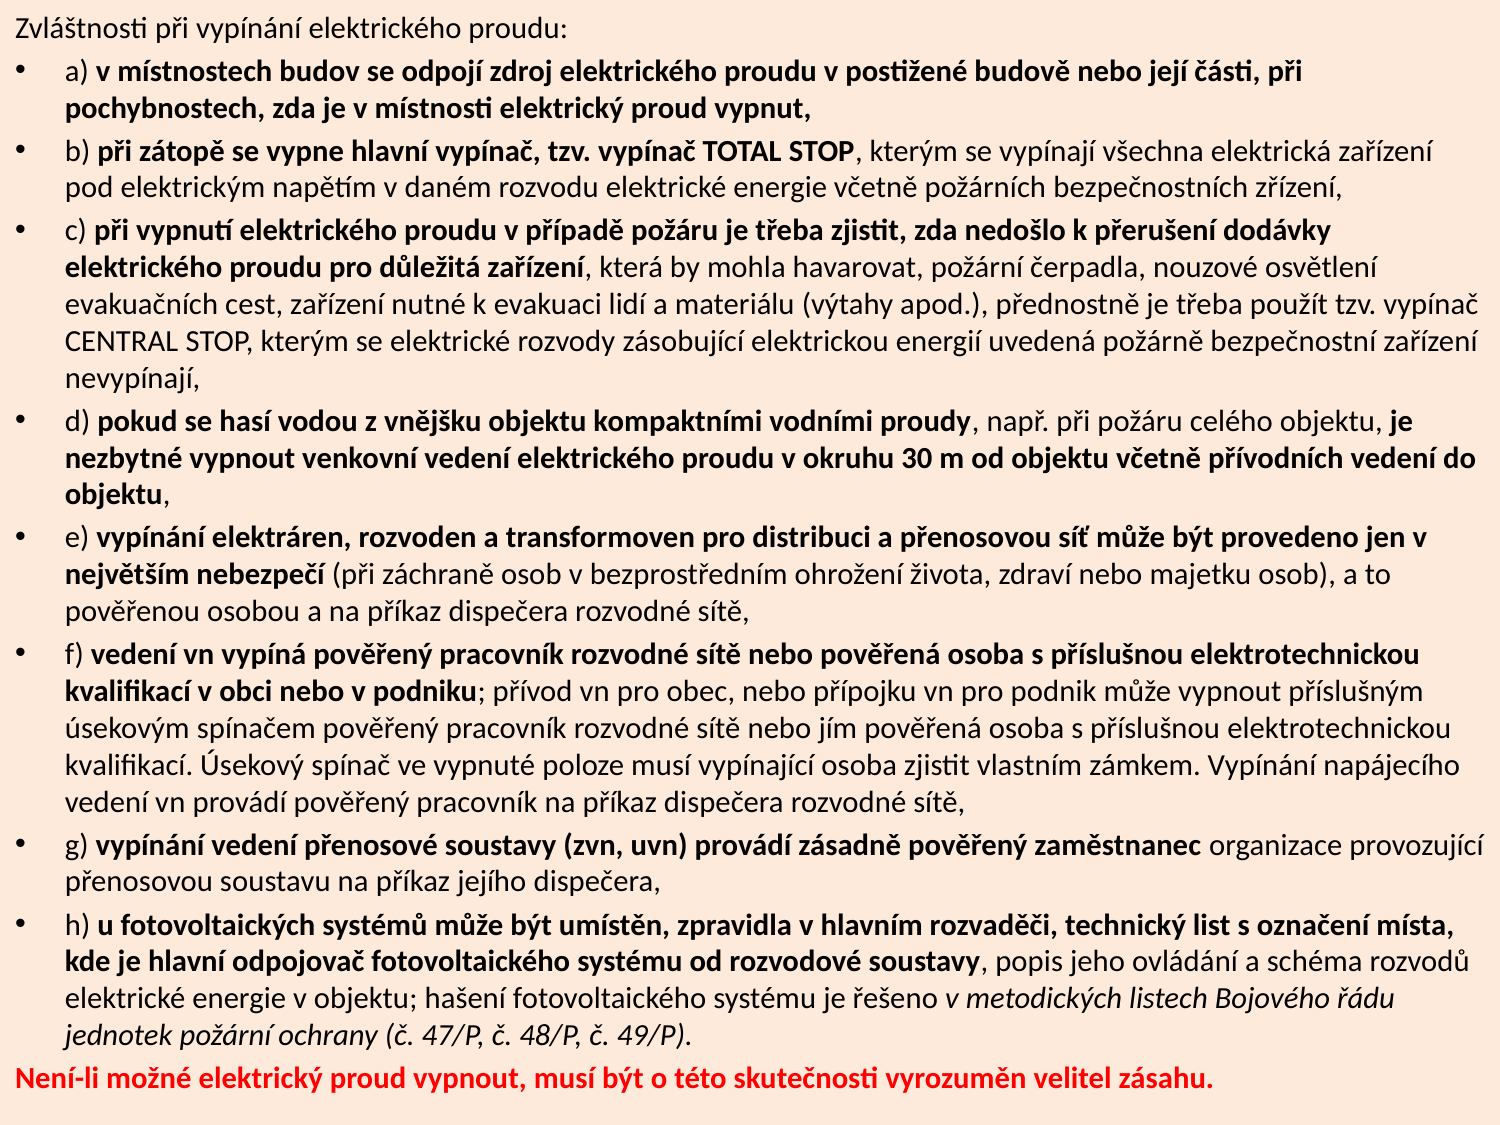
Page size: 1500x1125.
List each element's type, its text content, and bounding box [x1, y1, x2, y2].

list Zvláštnosti při vypínání elektrického proudu: a) v místnostech budov se odpojí zdroj elektrického proudu v postižené budově nebo její části, při pochybnostech, zda je v místnosti elektrický proud vypnut, b) při zátopě se vypne hlavní vypínač, tzv. vypínač TOTAL STOP, kterým se vypínají všechna elektrická zařízení pod elektrickým napětím v daném rozvodu elektrické energie včetně požárních bezpečnostních zřízení, c) při vypnutí elektrického proudu v případě požáru je třeba zjistit, zda nedošlo k přerušení dodávky elektrického proudu pro důležitá zařízení, která by mohla havarovat, požární čerpadla, nouzové osvětlení evakuačních cest, zařízení nutné k evakuaci lidí a materiálu (výtahy apod.), přednostně je třeba použít tzv. vypínač CENTRAL STOP, kterým se elektrické rozvody zásobující elektrickou energií uvedená požárně bezpečnostní zařízení nevypínají, d) pokud se hasí vodou z vnějšku objektu kompaktními vodními proudy, např. při požáru celého objektu, je nezbytné vypnout venkovní vedení elektrického proudu v okruhu 30 m od objektu včetně přívodních vedení do objektu, e) vypínání elektráren, rozvoden a transformoven pro distribuci a přenosovou síť může být provedeno jen v největším nebezpečí (při záchraně osob v bezprostředním ohrožení života, zdraví nebo majetku osob), a to pověřenou osobou a na příkaz dispečera rozvodné sítě, f) vedení vn vypíná pověřený pracovník rozvodné sítě nebo pověřená osoba s příslušnou elektrotechnickou kvalifikací v obci nebo v podniku; přívod vn pro obec, nebo přípojku vn pro podnik může vypnout příslušným úsekovým spínačem pověřený pracovník rozvodné sítě nebo jím pověřená osoba s příslušnou elektrotechnickou kvalifikací. Úsekový spínač ve vypnuté poloze musí vypínající osoba zjistit vlastním zámkem. Vypínání napájecího vedení vn provádí pověřený pracovník na příkaz dispečera rozvodné sítě, g) vypínání vedení přenosové soustavy (zvn, uvn) provádí zásadně pověřený zaměstnanec organizace provozující přenosovou soustavu na příkaz jejího dispečera, h) u fotovoltaických systémů může být umístěn, zpravidla v hlavním rozvaděči, technický list s označení místa, kde je hlavní odpojovač fotovoltaického systému od rozvodové soustavy, popis jeho ovládání a schéma rozvodů elektrické energie v objektu; hašení fotovoltaického systému je řešeno v metodických listech Bojového řádu jednotek požární ochrany (č. 47/P, č. 48/P, č. 49/P). Není-li možné elektrický proud vypnout, musí být o této skutečnosti vyrozuměn velitel zásahu. [0, 0, 1500, 1125]
